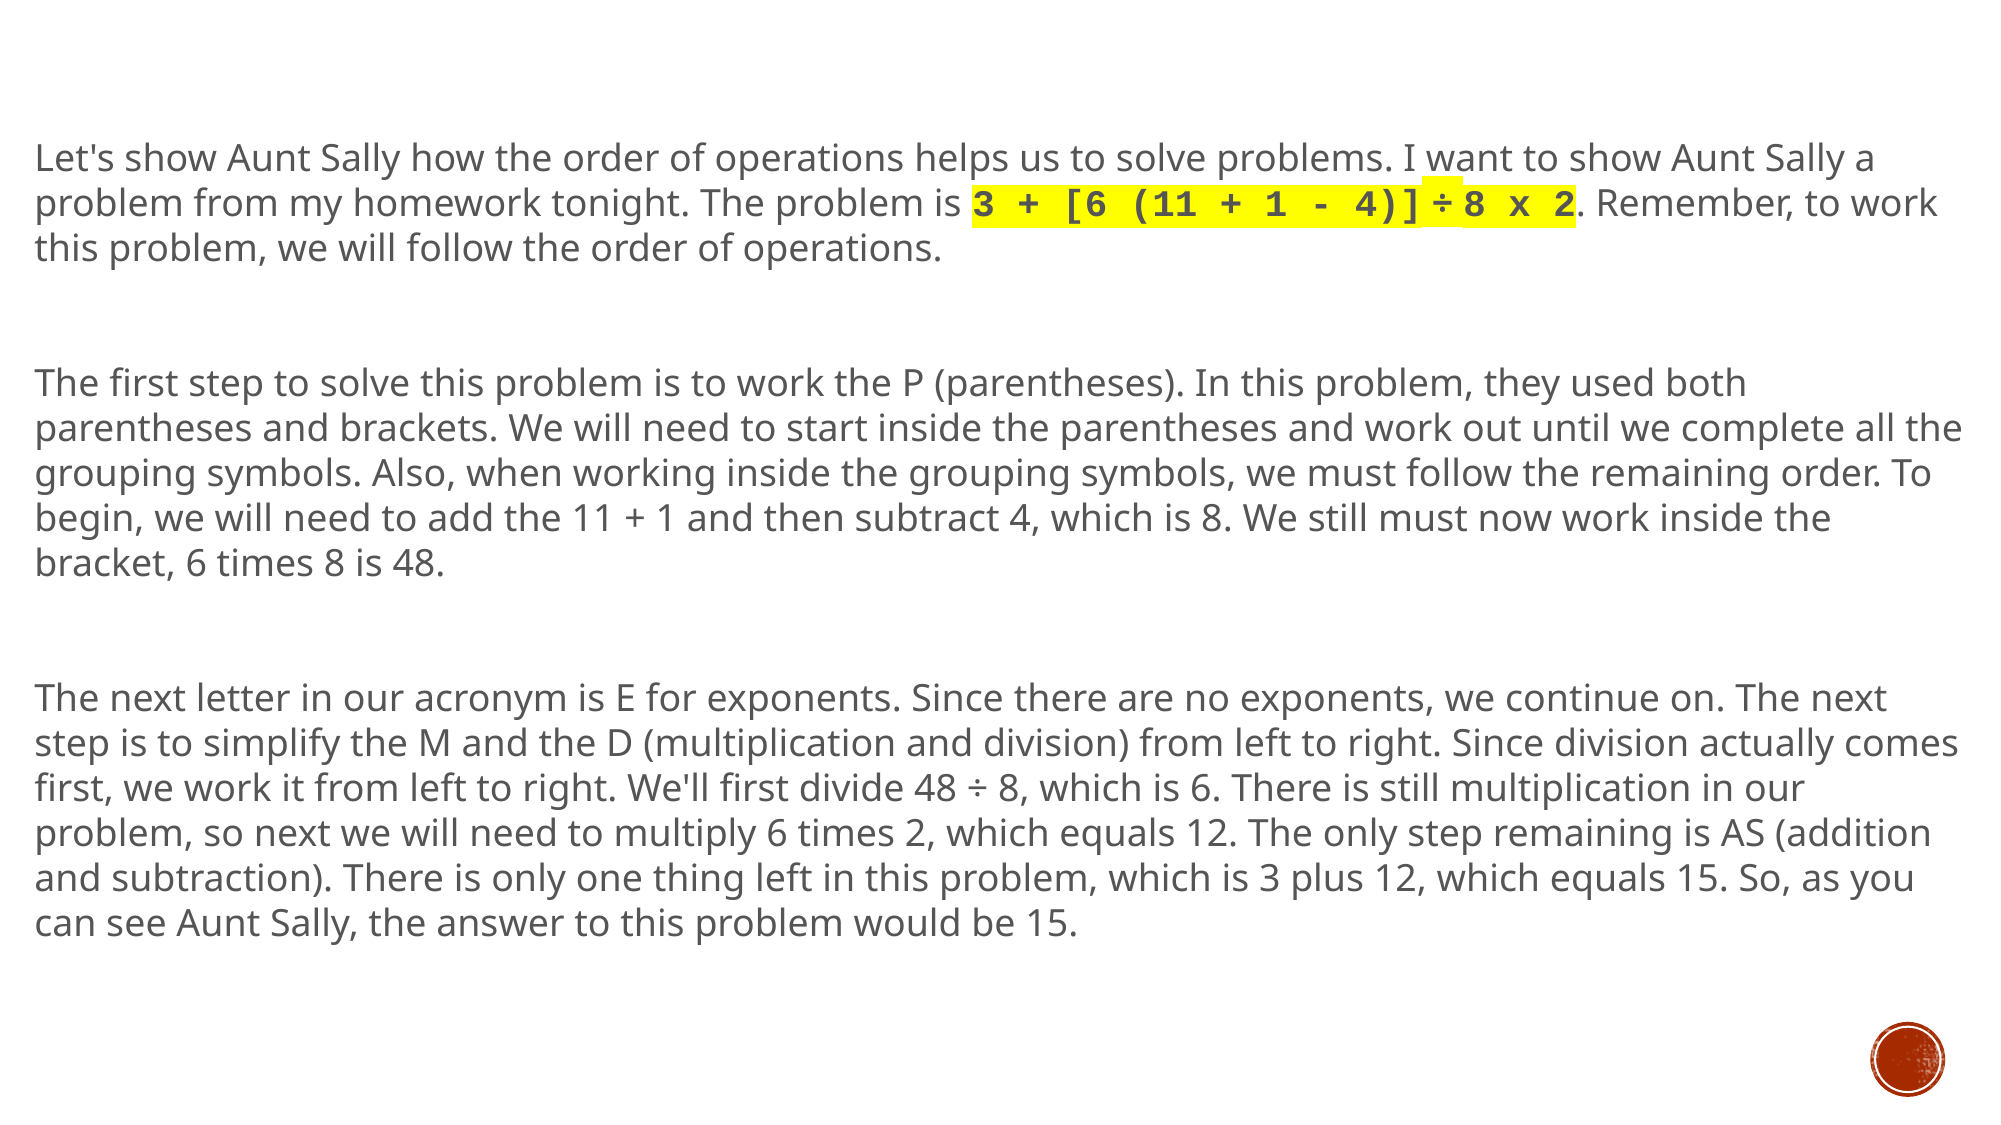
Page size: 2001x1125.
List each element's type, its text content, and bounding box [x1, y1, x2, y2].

text_box Let's show Aunt Sally how the order of operations helps us to solve problems. I want to show Aunt Sally a problem from my homework tonight. The problem is 3 + [6 (11 + 1 - 4)] ÷ 8 x 2. Remember, to work this problem, we will follow the order of operations. The first step to solve this problem is to work the P (parentheses). In this problem, they used both parentheses and brackets. We will need to start inside the parentheses and work out until we complete all the grouping symbols. Also, when working inside the grouping symbols, we must follow the remaining order. To begin, we will need to add the 11 + 1 and then subtract 4, which is 8. We still must now work inside the bracket, 6 times 8 is 48. The next letter in our acronym is E for exponents. Since there are no exponents, we continue on. The next step is to simplify the M and the D (multiplication and division) from left to right. Since division actually comes first, we work it from left to right. We'll first divide 48 ÷ 8, which is 6. There is still multiplication in our problem, so next we will need to multiply 6 times 2, which equals 12. The only step remaining is AS (addition and subtraction). There is only one thing left in this problem, which is 3 plus 12, which equals 15. So, as you can see Aunt Sally, the answer to this problem would be 15. [19, 126, 1986, 952]
